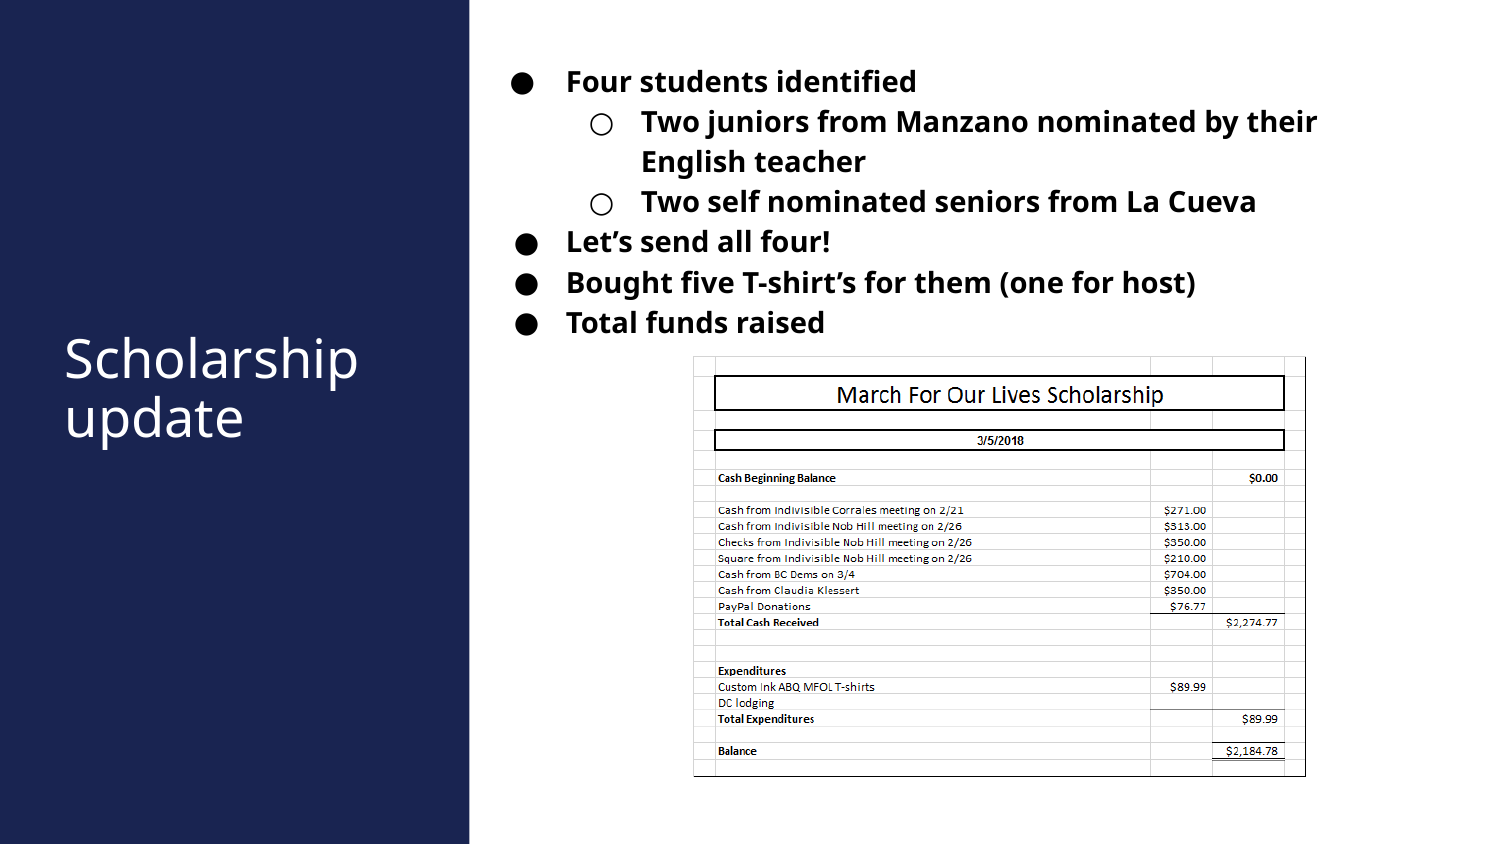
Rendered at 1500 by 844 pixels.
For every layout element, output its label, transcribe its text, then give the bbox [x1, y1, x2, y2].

title Scholarship update [58, 326, 433, 518]
list Four students identified Two juniors from Manzano nominated by their English teacher Two self nominated seniors from La Cueva Let’s send all four! Bought five T-shirt’s for them (one for host) Total funds raised [485, 52, 1414, 830]
picture [693, 355, 1307, 778]
